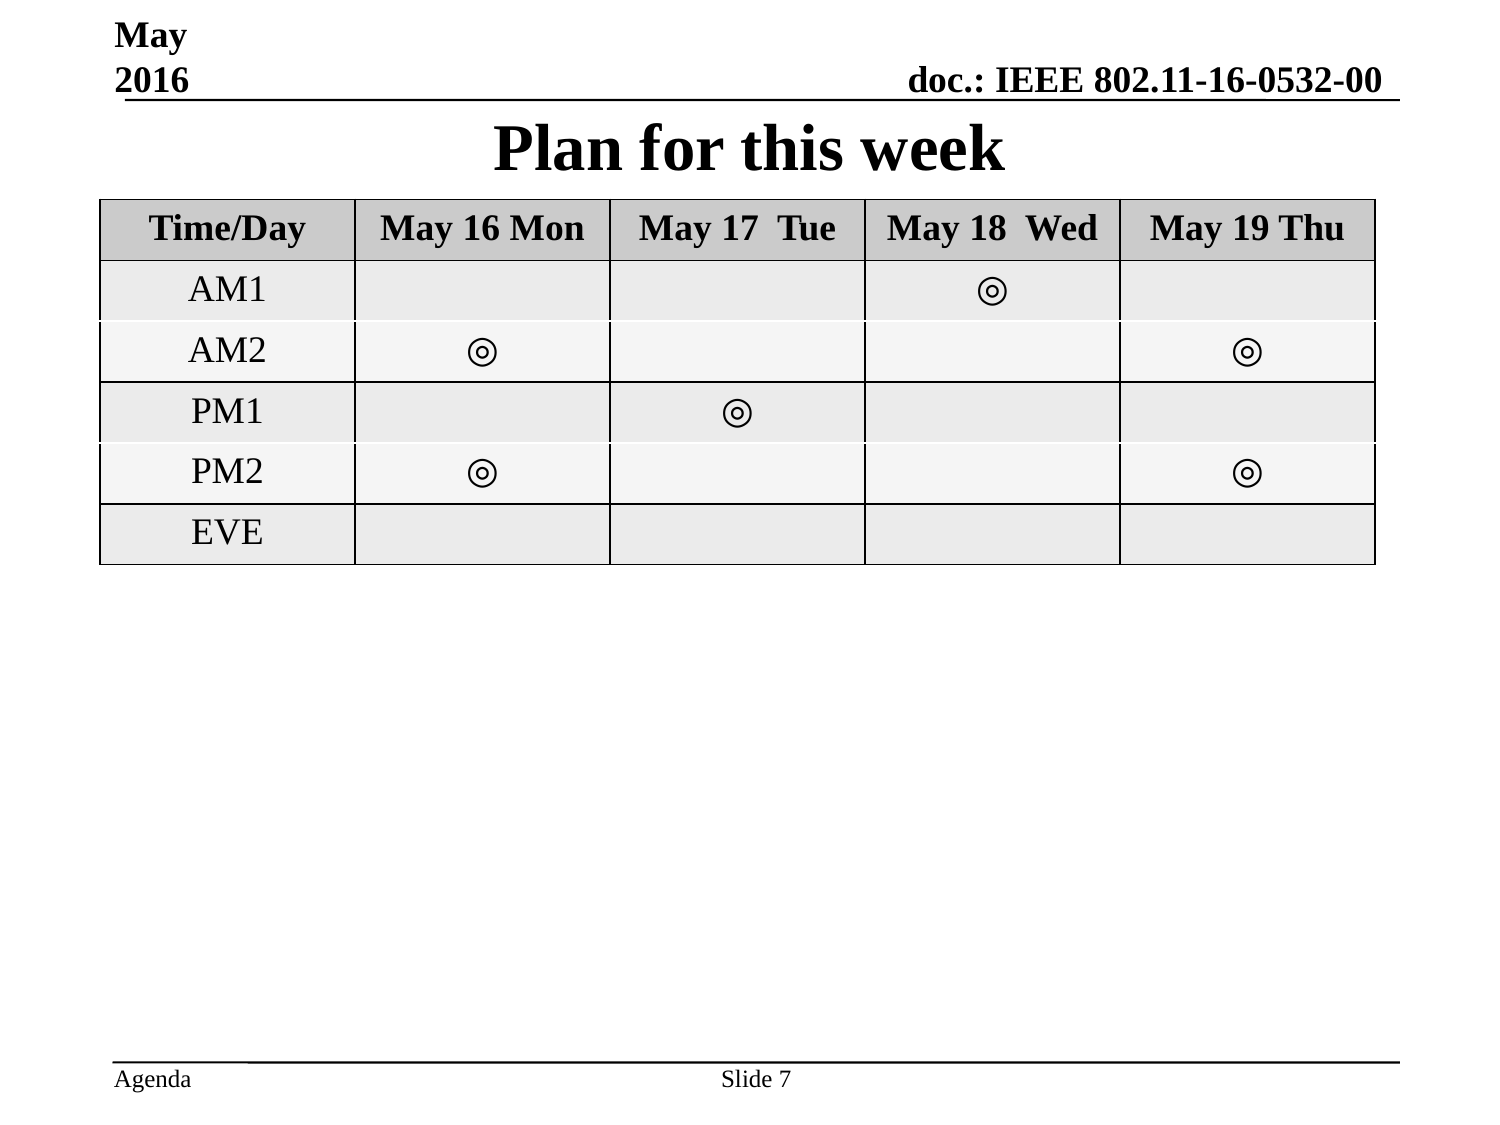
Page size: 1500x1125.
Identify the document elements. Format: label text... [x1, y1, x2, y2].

table_cell [866, 444, 1119, 503]
table_header Time/Day [101, 200, 354, 260]
table_header May 17 Tue [611, 200, 864, 260]
table_cell ◎ [1121, 322, 1374, 381]
table_cell [611, 261, 864, 320]
table_cell [866, 383, 1119, 442]
table_cell ◎ [866, 261, 1119, 320]
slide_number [114, 54, 265, 101]
table_cell EVE [101, 505, 354, 564]
table_cell [611, 444, 864, 503]
table_cell [356, 383, 609, 442]
table_cell PM2 [101, 444, 354, 503]
table_cell [1121, 505, 1374, 564]
table_cell ◎ [356, 444, 609, 503]
table_cell [866, 505, 1119, 564]
table_cell AM2 [101, 322, 354, 381]
table_cell ◎ [356, 322, 609, 381]
slide_number Slide 7 [712, 1061, 800, 1093]
table_header May 19 Thu [1121, 200, 1374, 260]
table_cell [611, 322, 864, 381]
table_cell [866, 322, 1119, 381]
table_cell ◎ [1121, 444, 1374, 503]
table_cell [611, 505, 864, 564]
table_cell [1121, 383, 1374, 442]
table_header May 18 Wed [866, 200, 1119, 260]
table_header May 16 Mon [356, 200, 609, 260]
title Plan for this week [112, 112, 1388, 176]
table_cell ◎ [611, 383, 864, 442]
table_cell PM1 [101, 383, 354, 442]
table_cell [356, 261, 609, 320]
table_cell [1121, 261, 1374, 320]
table_cell [356, 505, 609, 564]
table_cell AM1 [101, 261, 354, 320]
